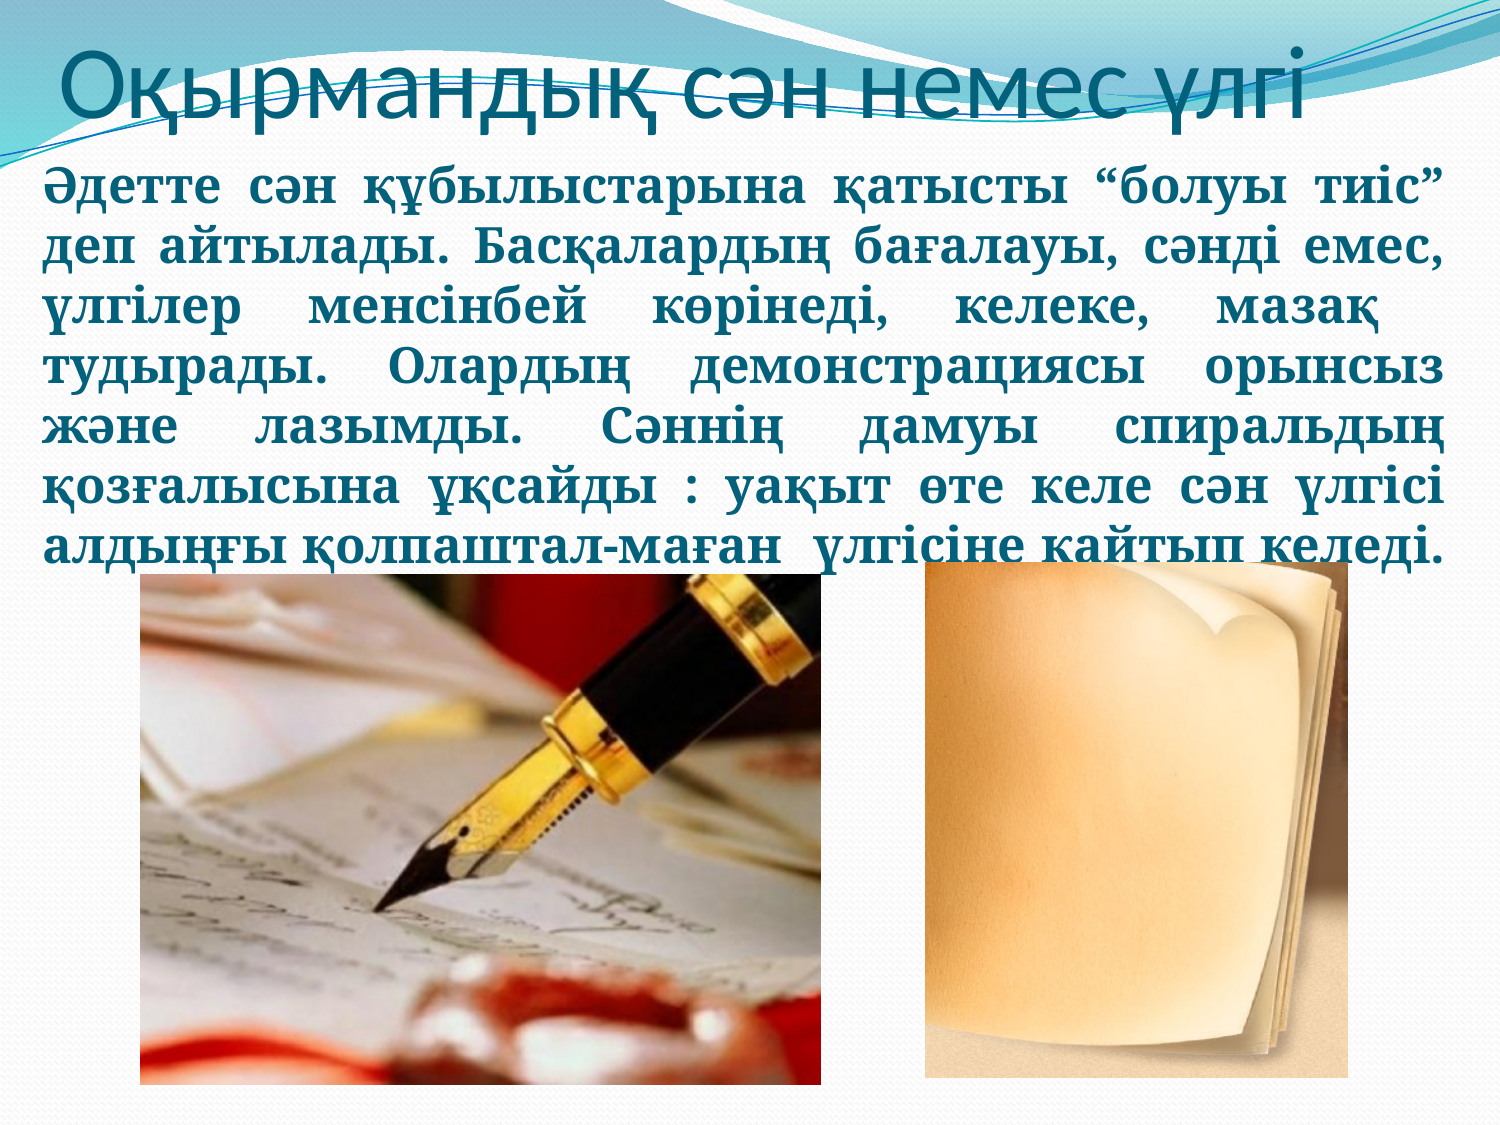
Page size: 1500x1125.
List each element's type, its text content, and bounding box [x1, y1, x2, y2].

picture [140, 573, 821, 1085]
title Оқырмандық сән немес үлгі [58, 0, 1409, 139]
picture [925, 562, 1348, 1079]
list Әдетте сән құбылыстарына қатысты “болуы тиіс” деп айтылады. Басқалардың бағалауы, сәнді емес, үлгілер менсінбей көрінеді, келеке, мазақ тудырады. Олардың демонстрациясы орынсыз және лазымды. Сәннің дамуы спиральдың қозғалысына ұқсайды : уақыт өте келе сән үлгісі алдыңғы қолпаштал-маған үлгісіне қайтып келеді. [35, 175, 1454, 551]
